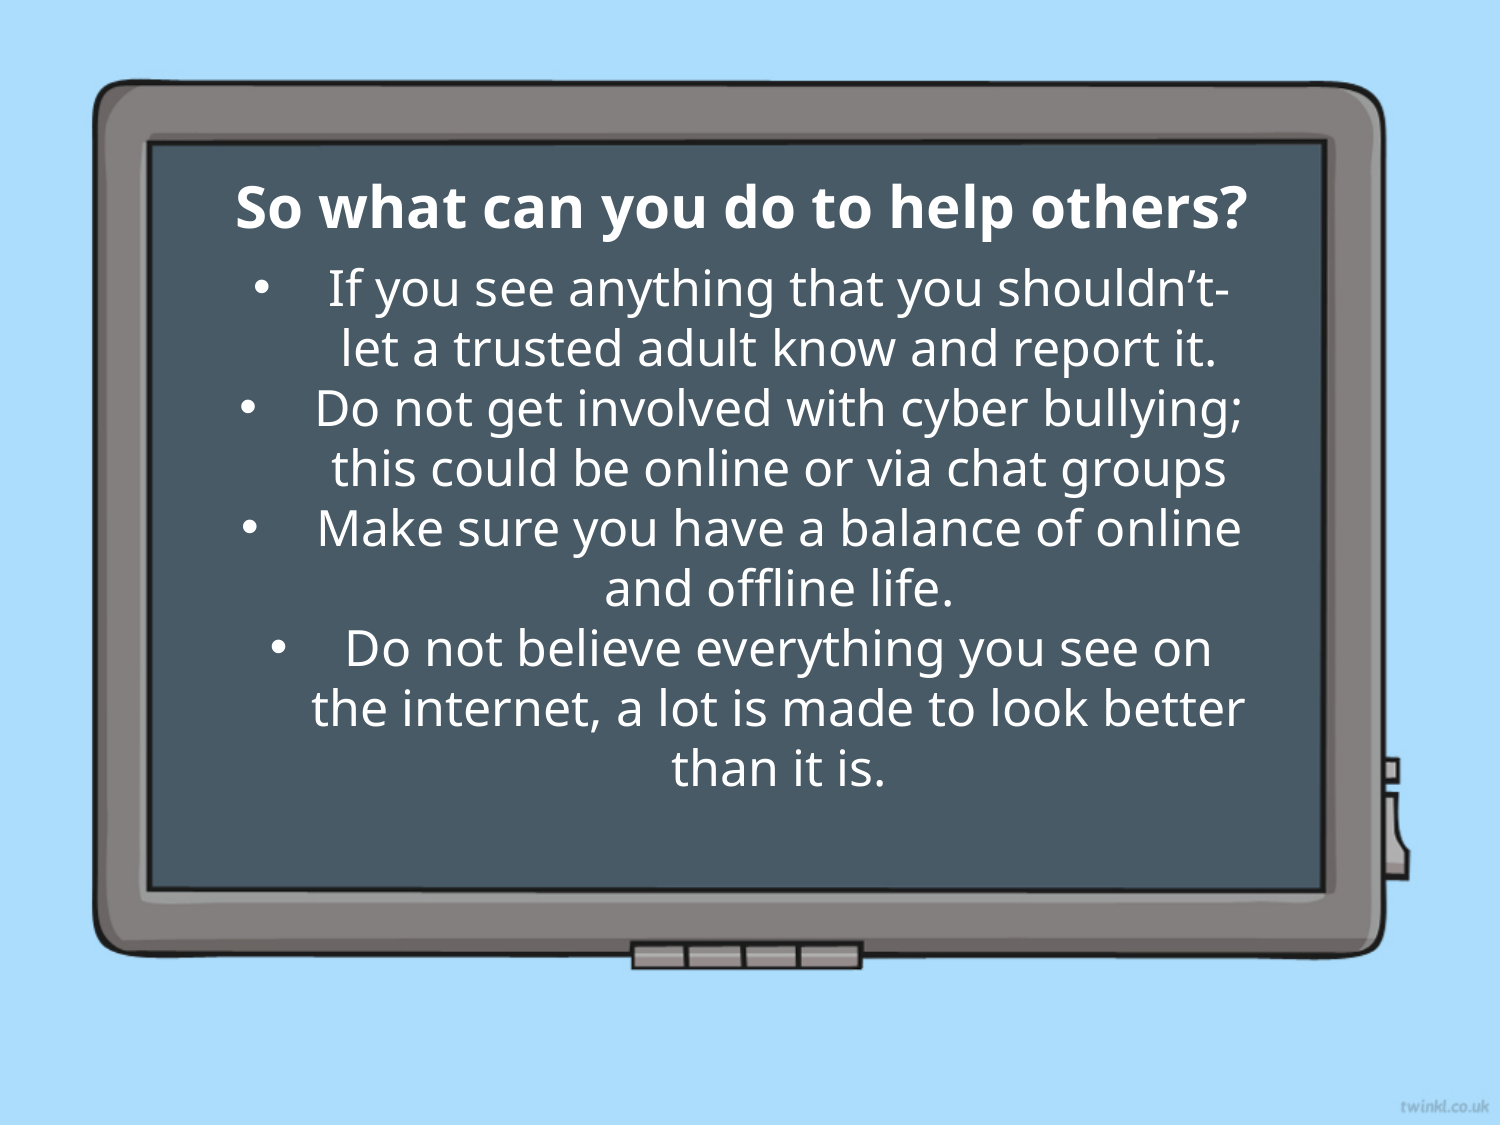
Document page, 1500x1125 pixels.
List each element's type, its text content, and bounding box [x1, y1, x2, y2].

text_box If you see anything that you shouldn’t- let a trusted adult know and report it. Do not get involved with cyber bullying; this could be online or via chat groups Make sure you have a balance of online and offline life. Do not believe everything you see on the internet, a lot is made to look better than it is. [213, 248, 1271, 804]
picture [0, 0, 1500, 1125]
text_box So what can you do to help others? [190, 162, 1294, 248]
